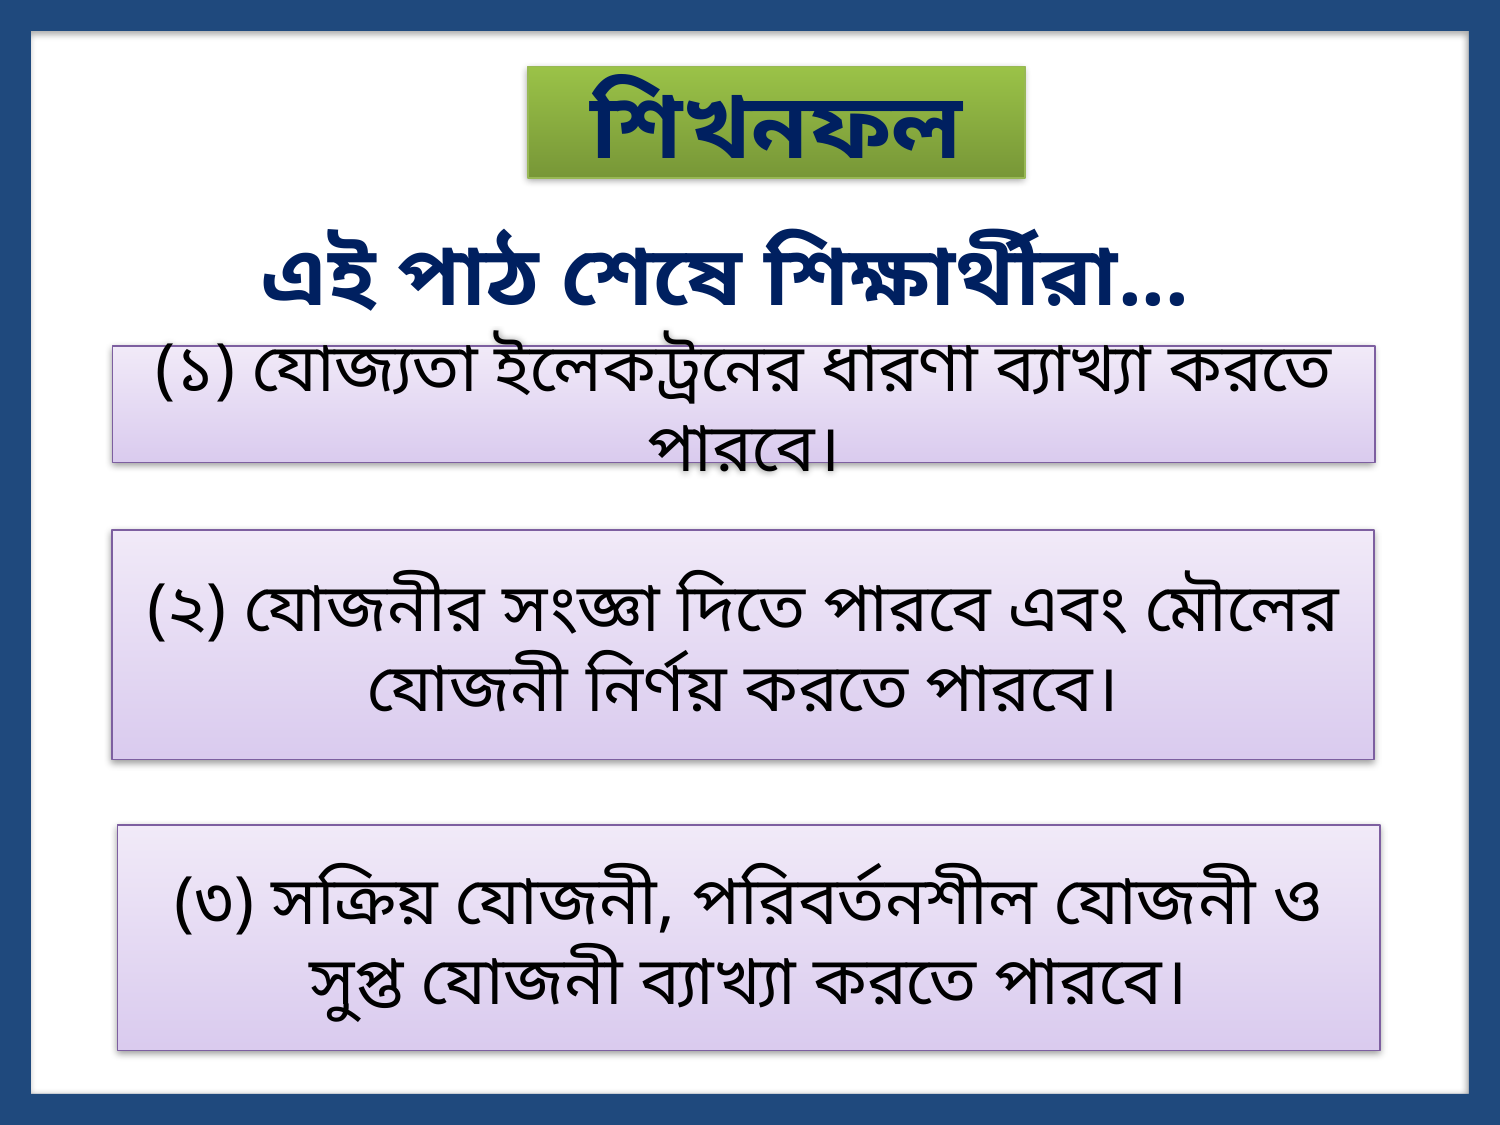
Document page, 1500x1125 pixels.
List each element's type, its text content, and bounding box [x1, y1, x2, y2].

text_box এই পাঠ শেষে শিক্ষার্থীরা... [247, 215, 1205, 330]
text_box [0, 0, 1500, 1125]
text_box শিখনফল [527, 66, 1026, 179]
text_box (১) যোজ্যতা ইলেকট্রনের ধারণা ব্যাখ্যা করতে পারবে। [112, 345, 1376, 463]
text_box (৩) সক্রিয় যোজনী, পরিবর্তনশীল যোজনী ও সুপ্ত যোজনী ব্যাখ্যা করতে পারবে। [117, 824, 1381, 1051]
text_box (২) যোজনীর সংজ্ঞা দিতে পারবে এবং মৌলের যোজনী নির্ণয় করতে পারবে। [111, 529, 1375, 760]
